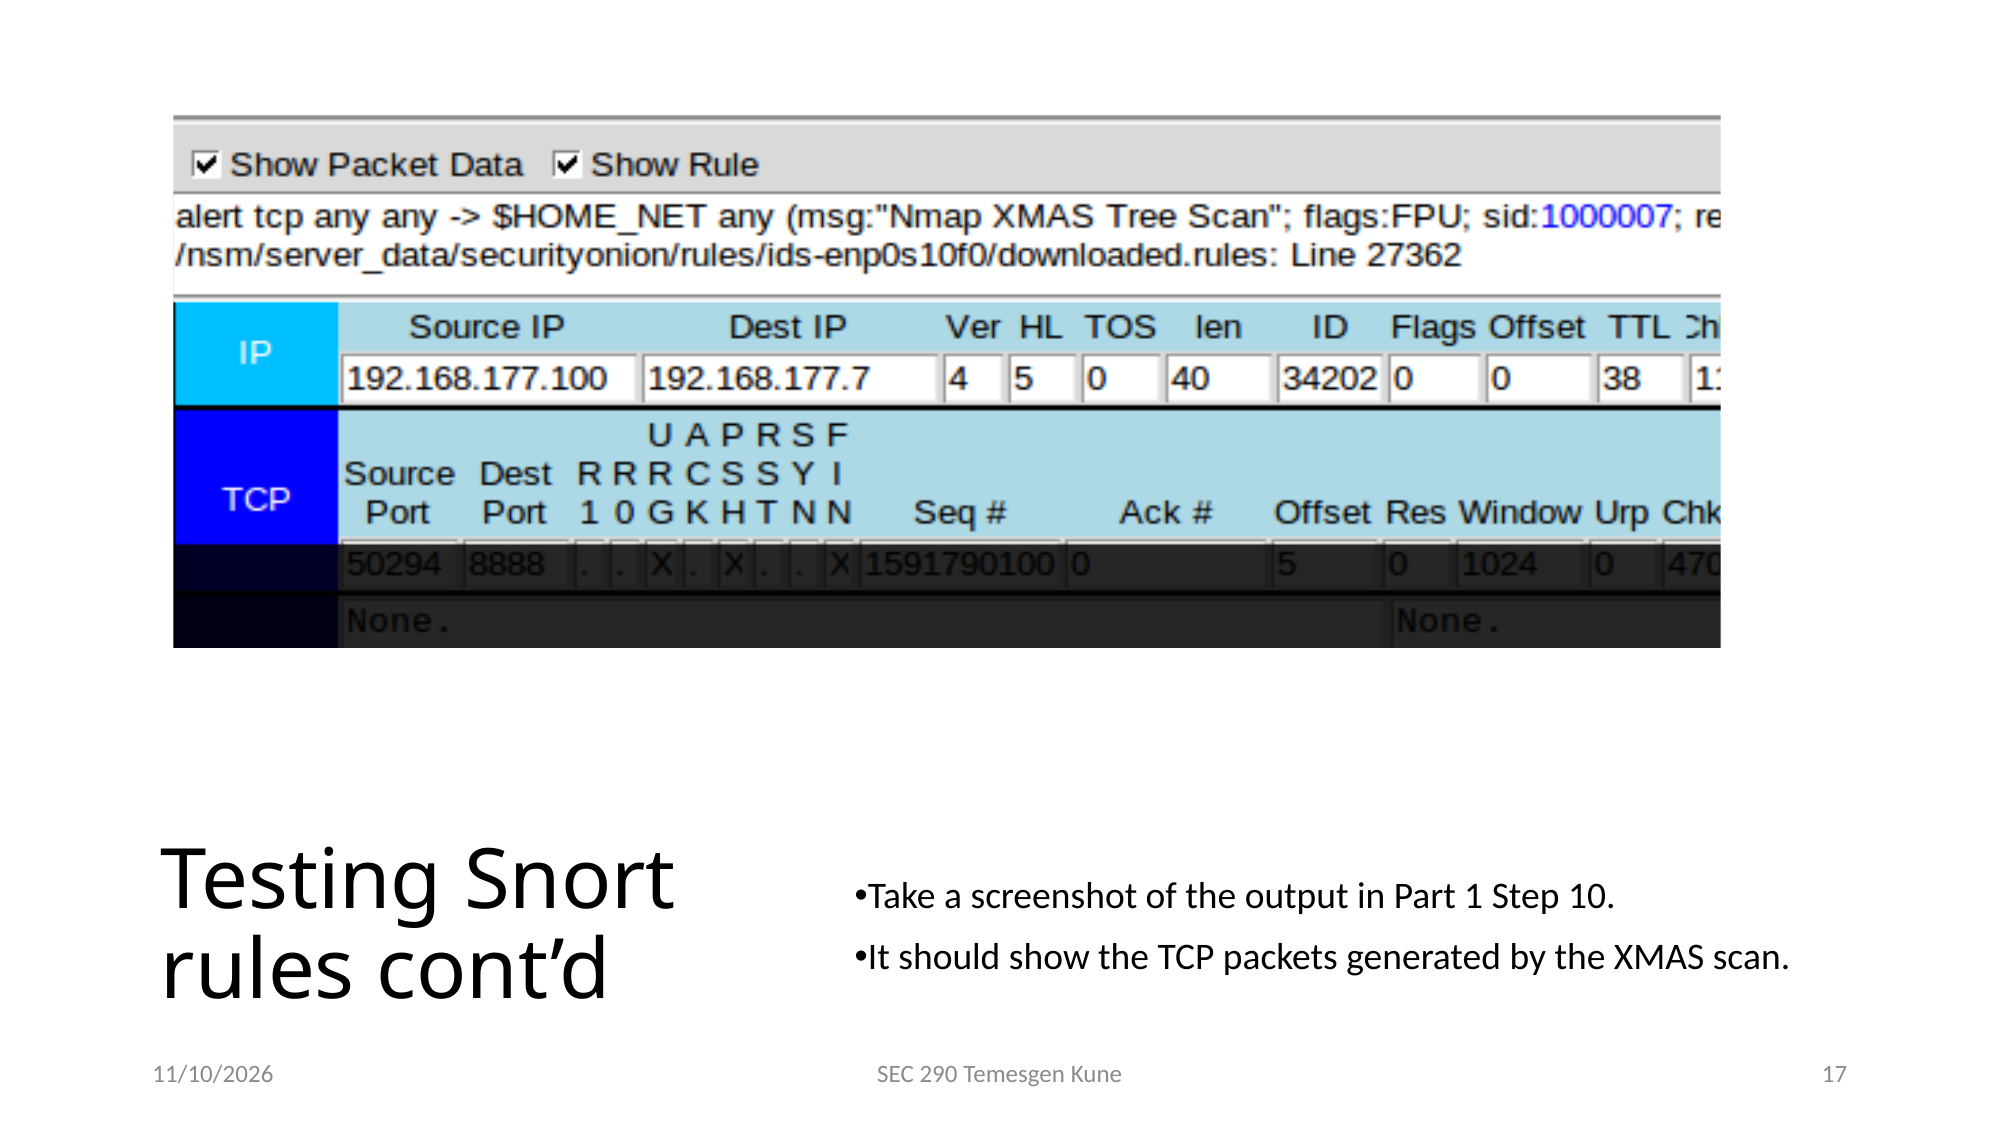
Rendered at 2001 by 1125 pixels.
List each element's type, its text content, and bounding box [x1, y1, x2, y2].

footer SEC 290 Temesgen Kune [662, 1042, 1338, 1103]
list Take a screenshot of the output in Part 1 Step 10. It should show the TCP packets generated by the XMAS scan. [839, 782, 1871, 1073]
slide_number 17 [1412, 1042, 1863, 1103]
title Testing Snort rules cont’d [145, 780, 794, 1073]
picture [173, 110, 1721, 671]
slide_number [137, 1042, 588, 1103]
